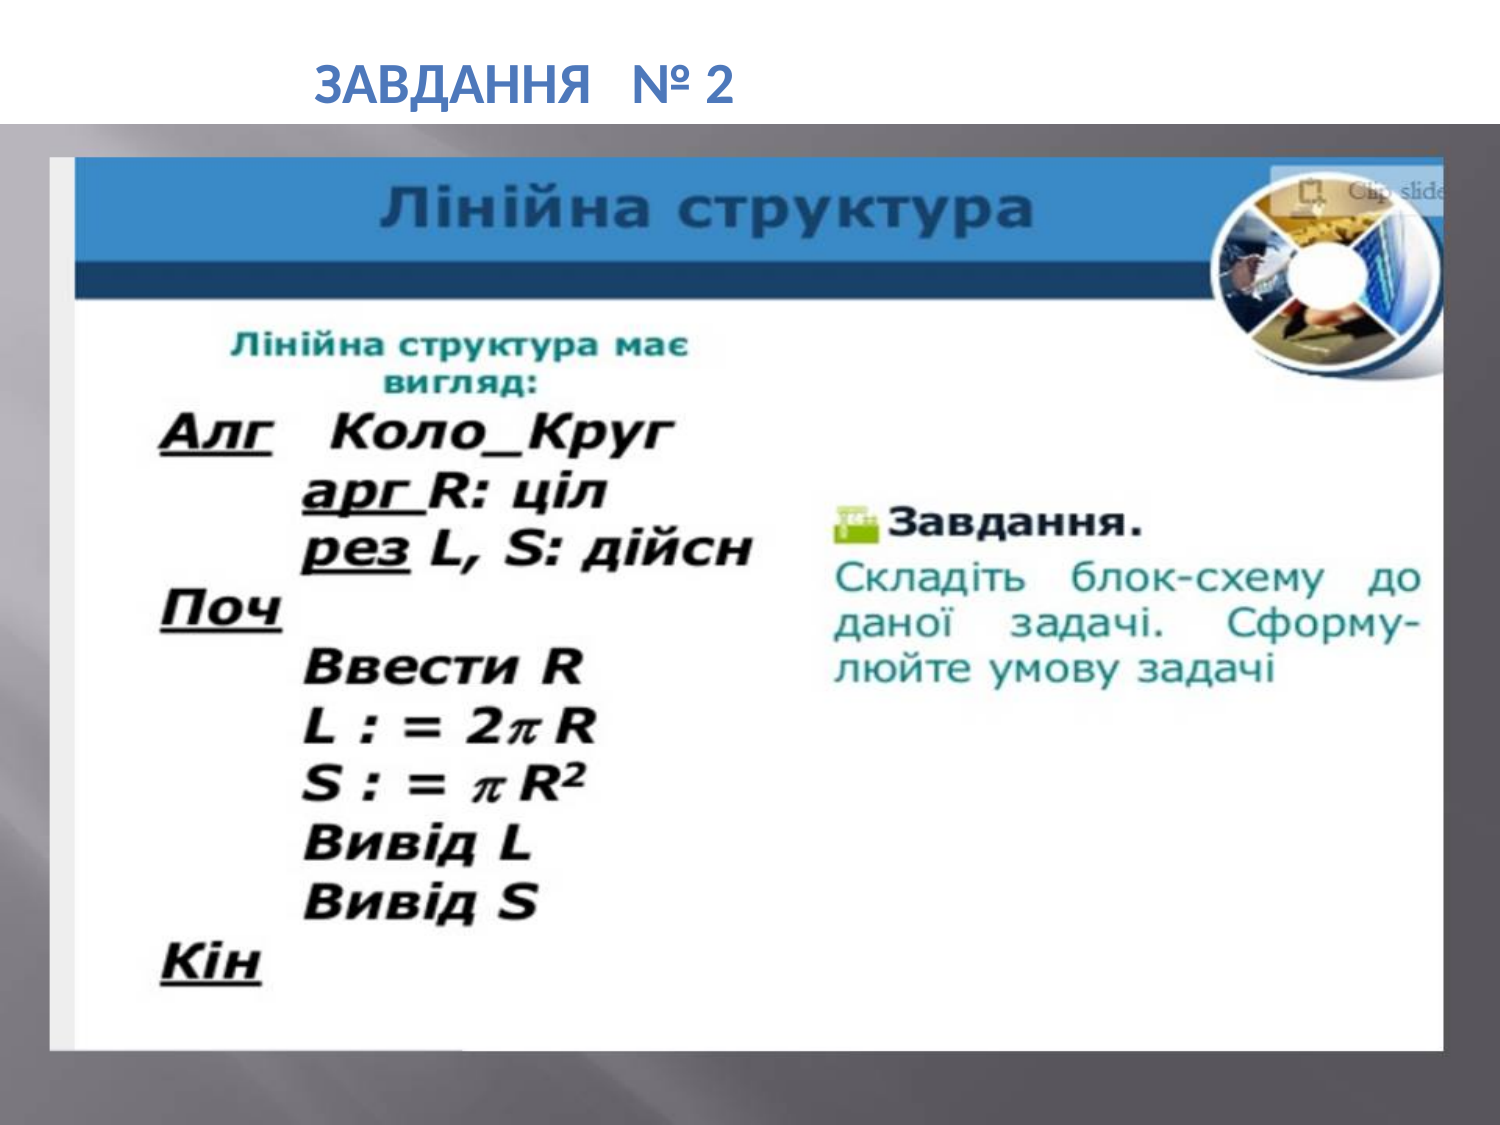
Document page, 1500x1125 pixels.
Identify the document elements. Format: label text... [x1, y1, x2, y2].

picture [0, 124, 1500, 1125]
text_box Завдання № 2 [299, 37, 1113, 123]
